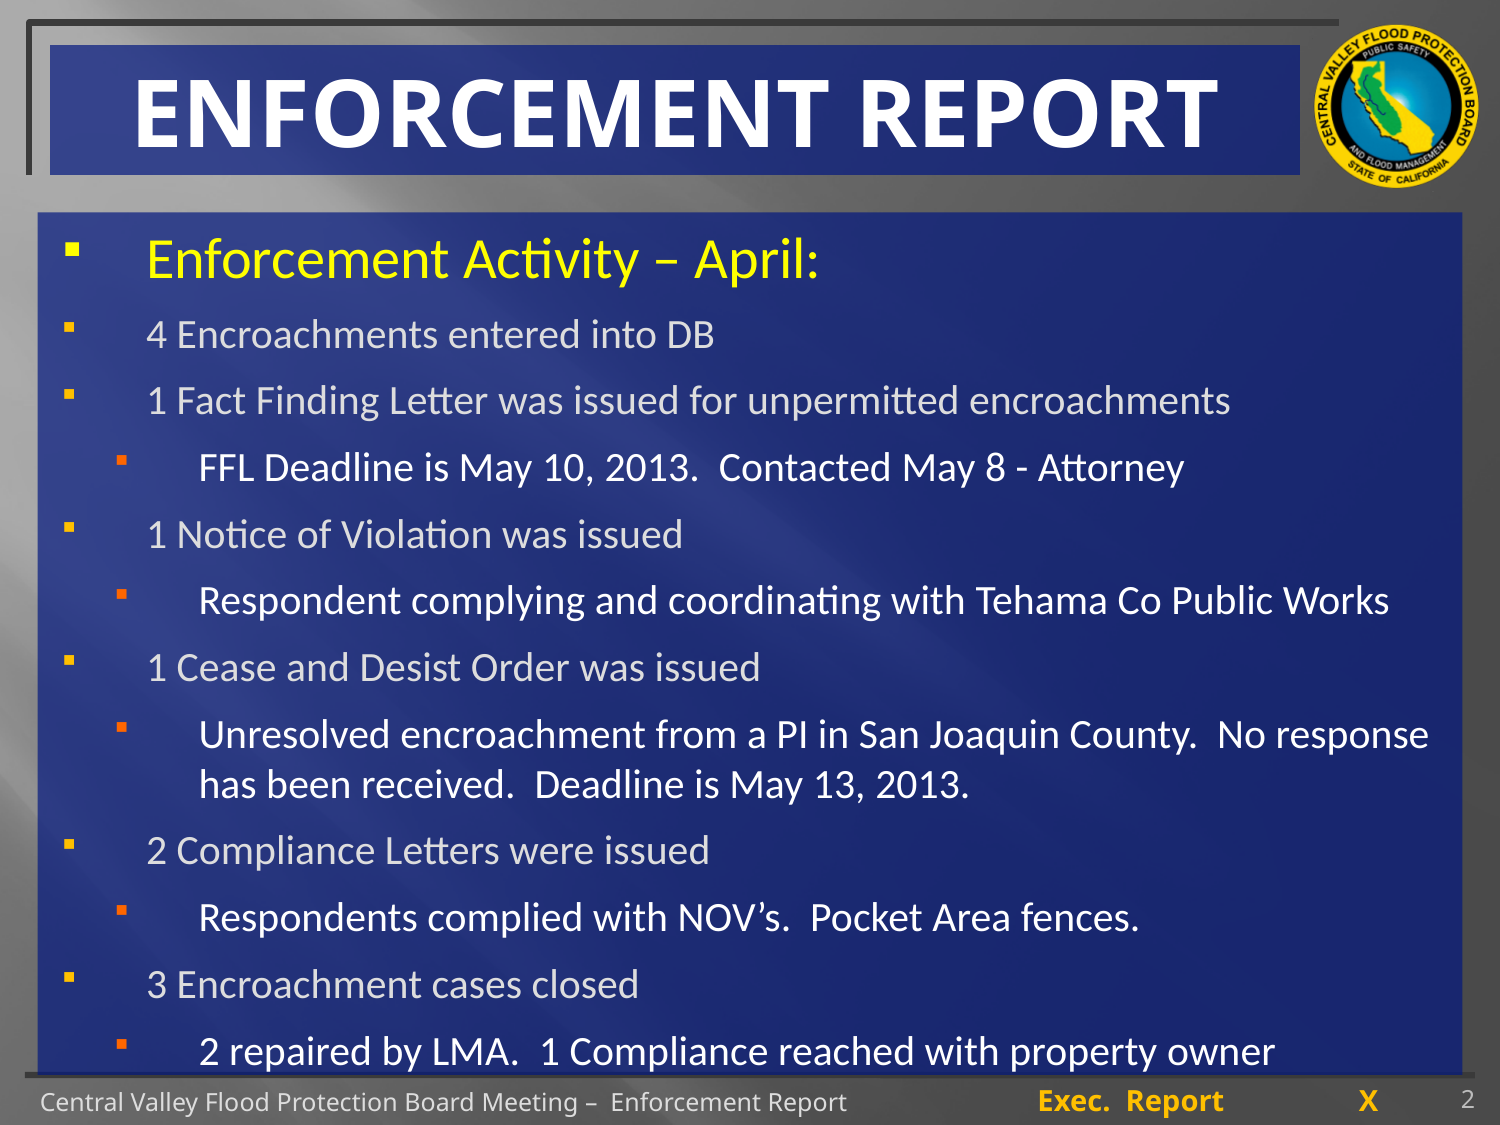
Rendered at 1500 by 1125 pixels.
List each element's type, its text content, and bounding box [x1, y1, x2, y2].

picture [1312, 24, 1481, 192]
slide_number 2 [1400, 1074, 1475, 1125]
title ENFORCEMENT REPORT [50, 45, 1300, 175]
list Enforcement Activity – April: 4 Encroachments entered into DB 1 Fact Finding Letter was issued for unpermitted encroachments FFL Deadline is May 10, 2013. Contacted May 8 - Attorney 1 Notice of Violation was issued Respondent complying and coordinating with Tehama Co Public Works 1 Cease and Desist Order was issued Unresolved encroachment from a PI in San Joaquin County. No response has been received. Deadline is May 13, 2013. 2 Compliance Letters were issued Respondents complied with NOV’s. Pocket Area fences. 3 Encroachment cases closed 2 repaired by LMA. 1 Compliance reached with property owner [37, 212, 1463, 1075]
